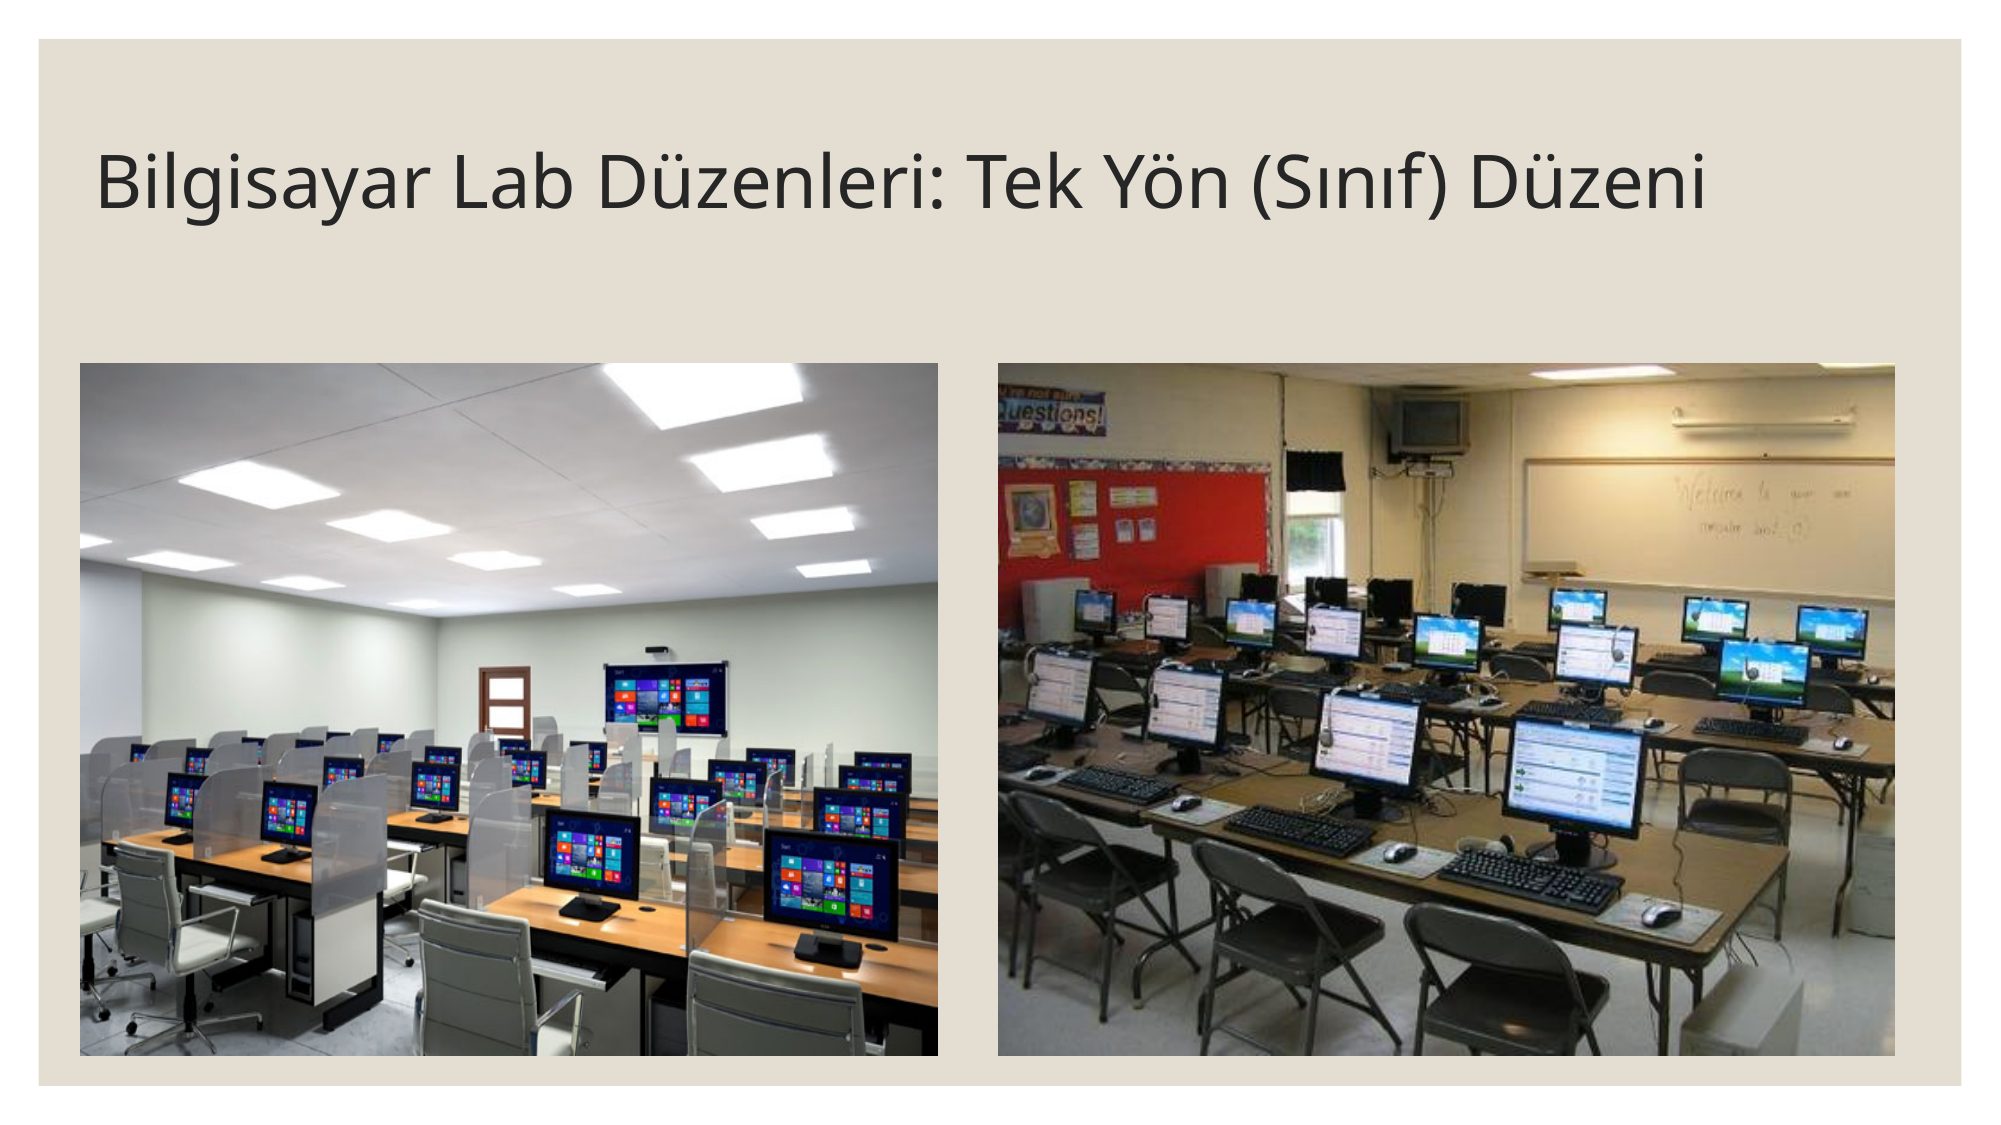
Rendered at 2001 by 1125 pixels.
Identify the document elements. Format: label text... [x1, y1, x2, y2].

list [80, 363, 938, 1056]
picture [998, 363, 1895, 1056]
title Bilgisayar Lab Düzenleri: Tek Yön (Sınıf) Düzeni [79, 105, 1825, 265]
